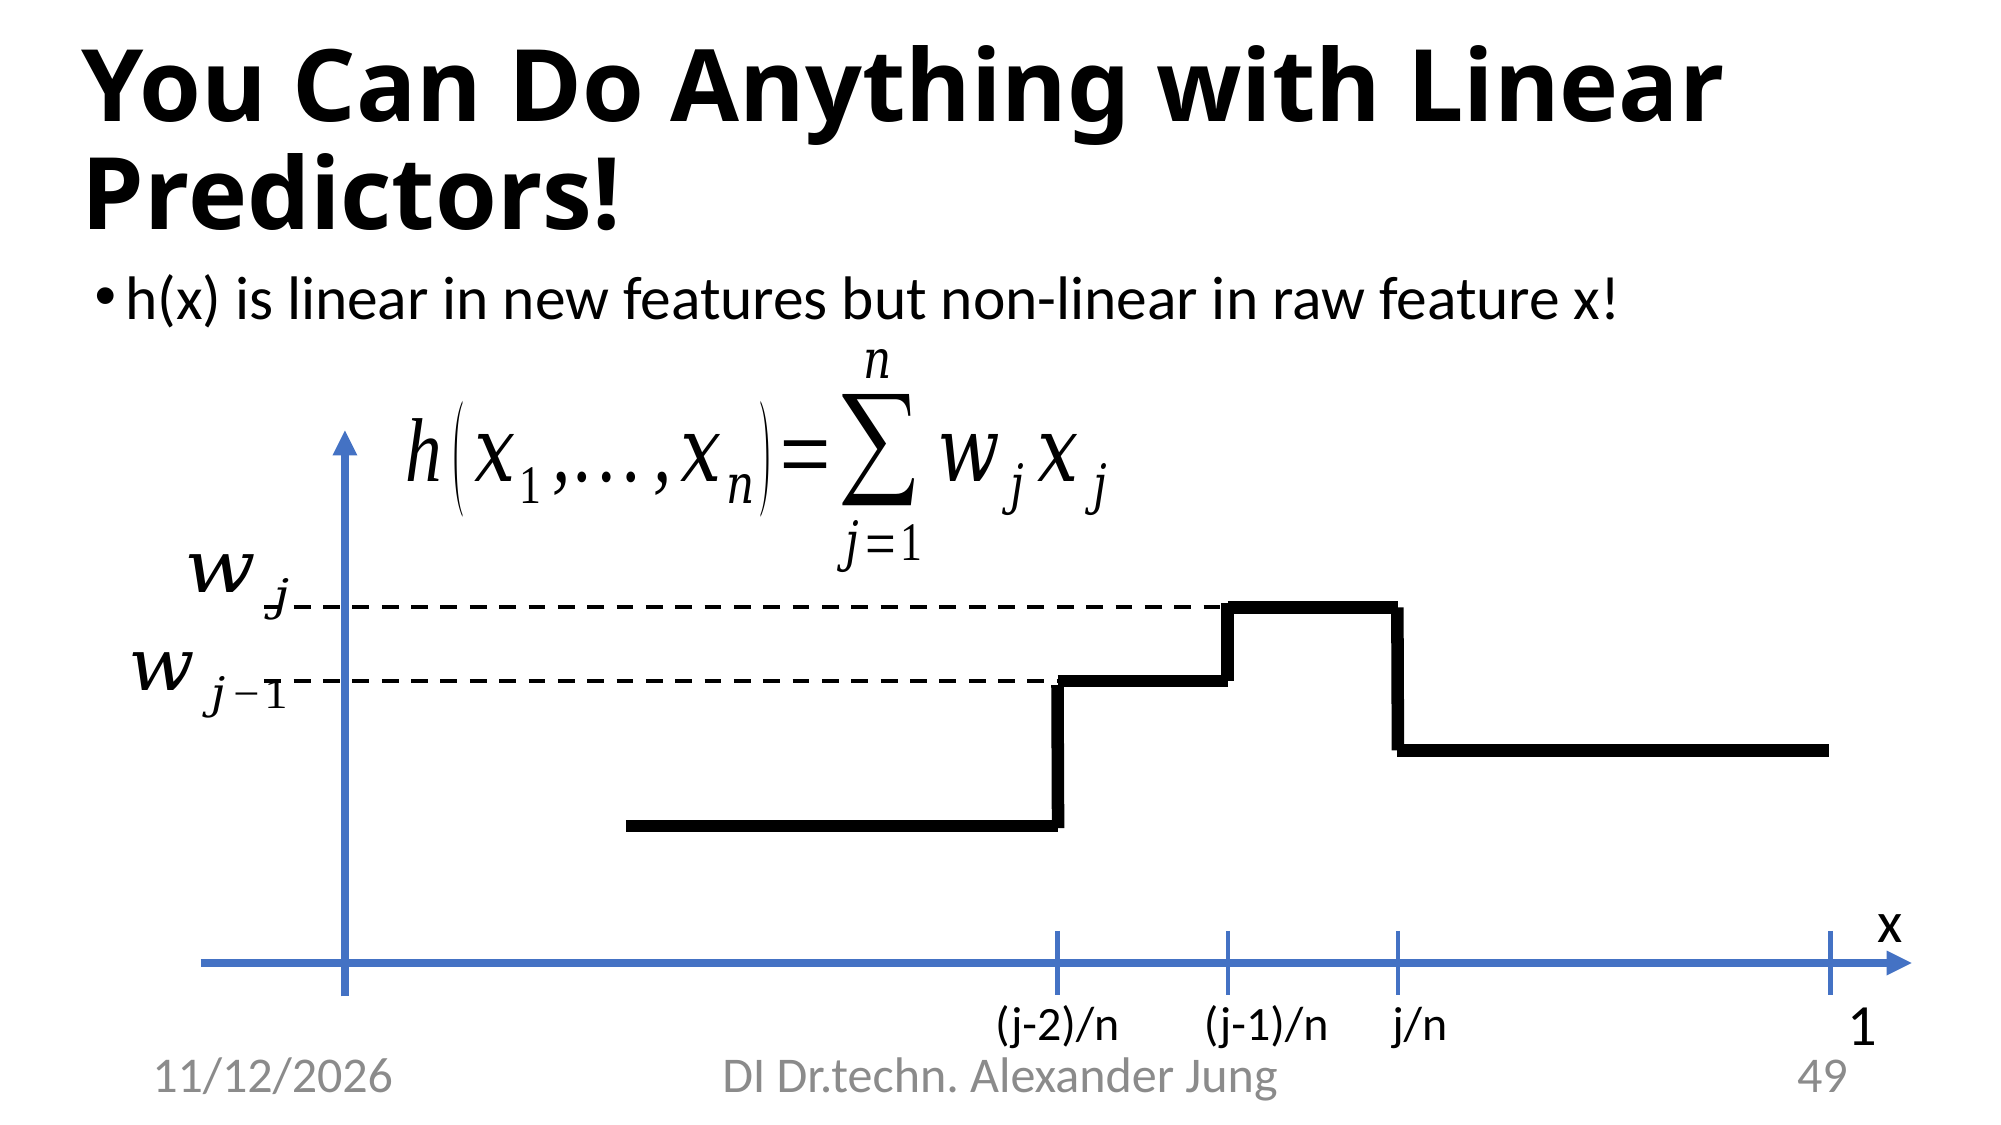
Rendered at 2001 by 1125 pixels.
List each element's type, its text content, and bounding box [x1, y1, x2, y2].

title You Can Do Anything with Linear Predictors! [66, 34, 1930, 252]
list h(x) is linear in new features but non-linear in raw feature x! [79, 213, 1973, 412]
text_box (j-2)/n [980, 984, 1135, 1042]
text_box x [1862, 877, 1918, 962]
text_box (j-1)/n [1189, 984, 1344, 1058]
slide_number 49 [1412, 1042, 1863, 1103]
footer DI Dr.techn. Alexander Jung [662, 1042, 1338, 1103]
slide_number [137, 1042, 588, 1103]
text_box j/n [1377, 984, 1463, 1058]
text_box 1 [1832, 979, 1892, 1065]
